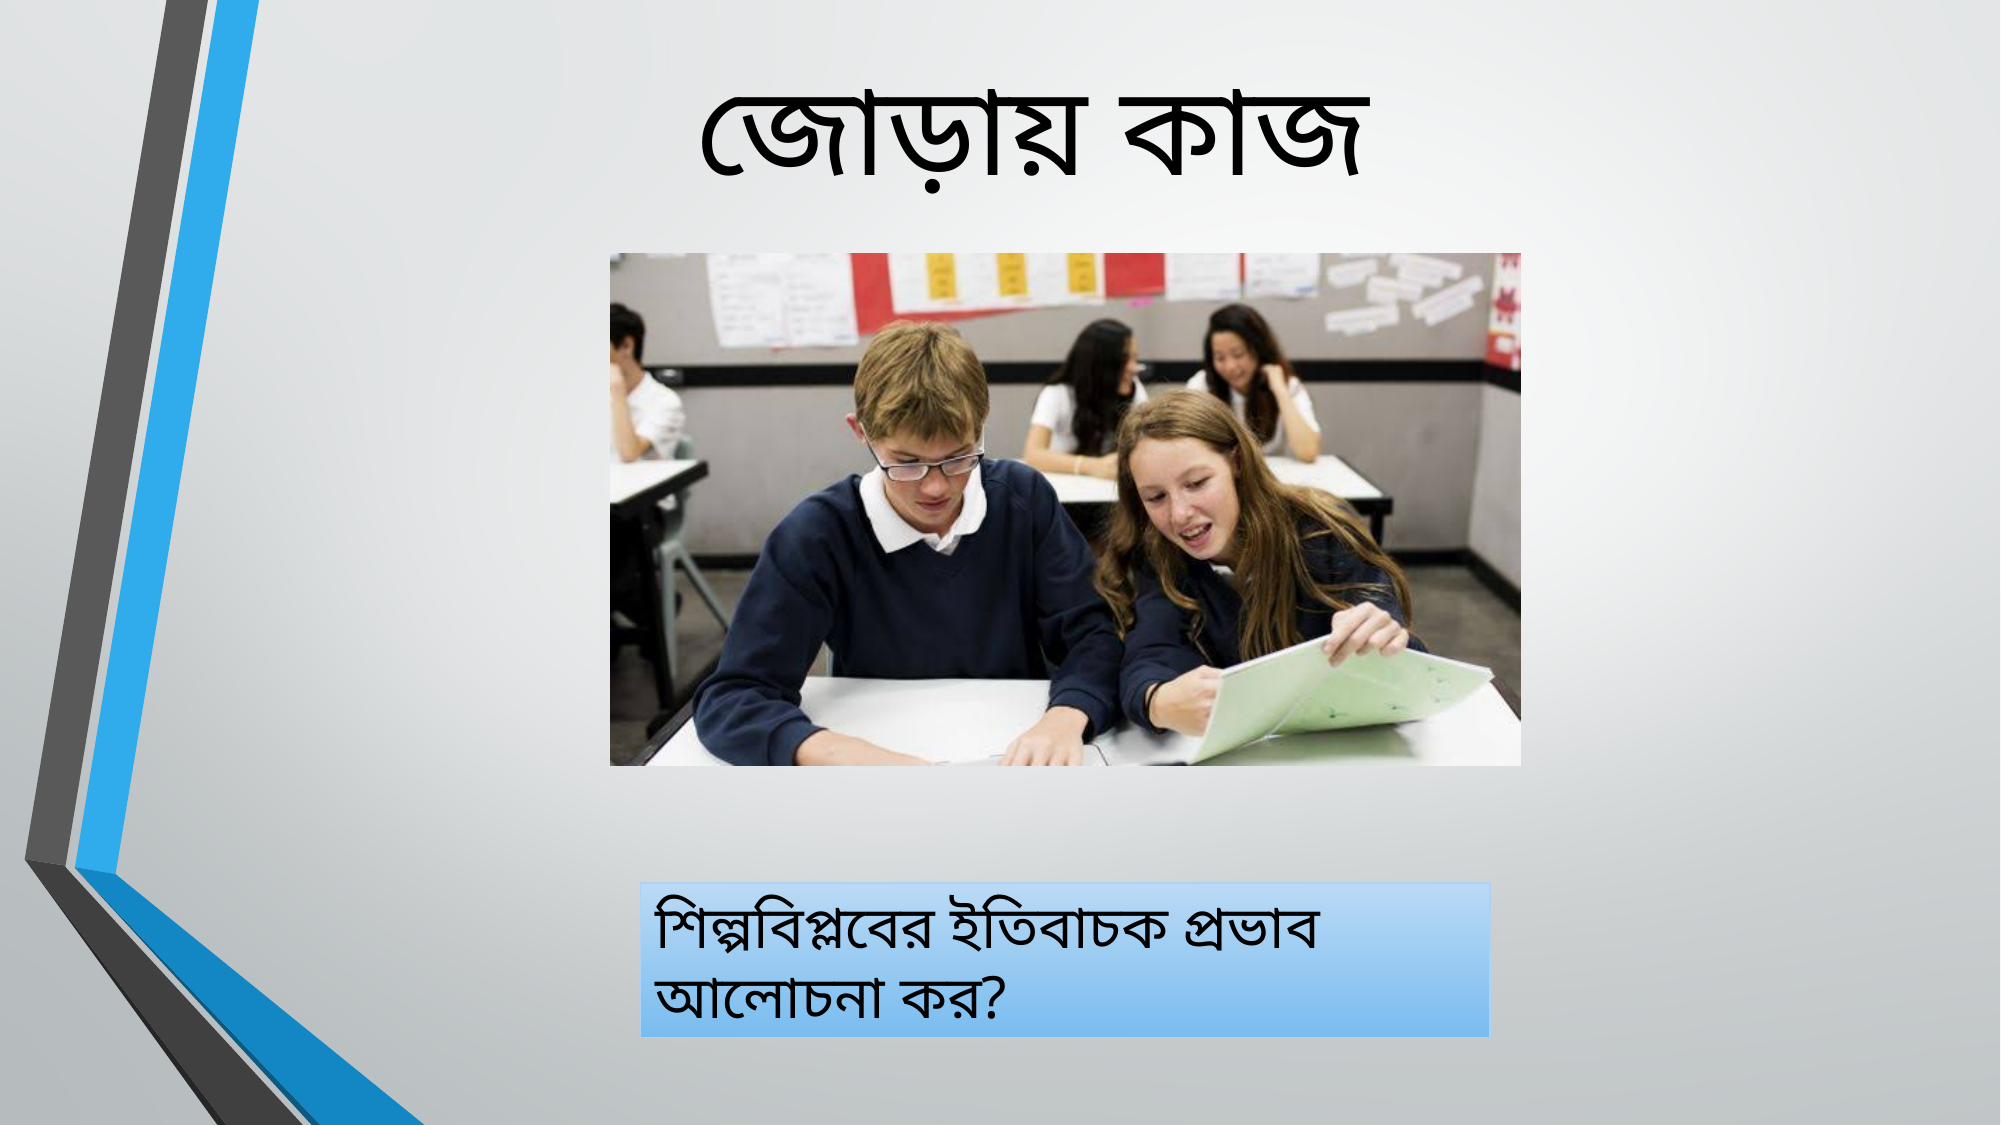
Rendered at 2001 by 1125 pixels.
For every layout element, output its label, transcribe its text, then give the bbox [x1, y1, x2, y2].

text_box শিল্পবিপ্লবের ইতিবাচক প্রভাব আলোচনা কর? [640, 882, 1491, 1038]
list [609, 252, 1521, 766]
title জোড়ায় কাজ [243, 23, 1887, 228]
